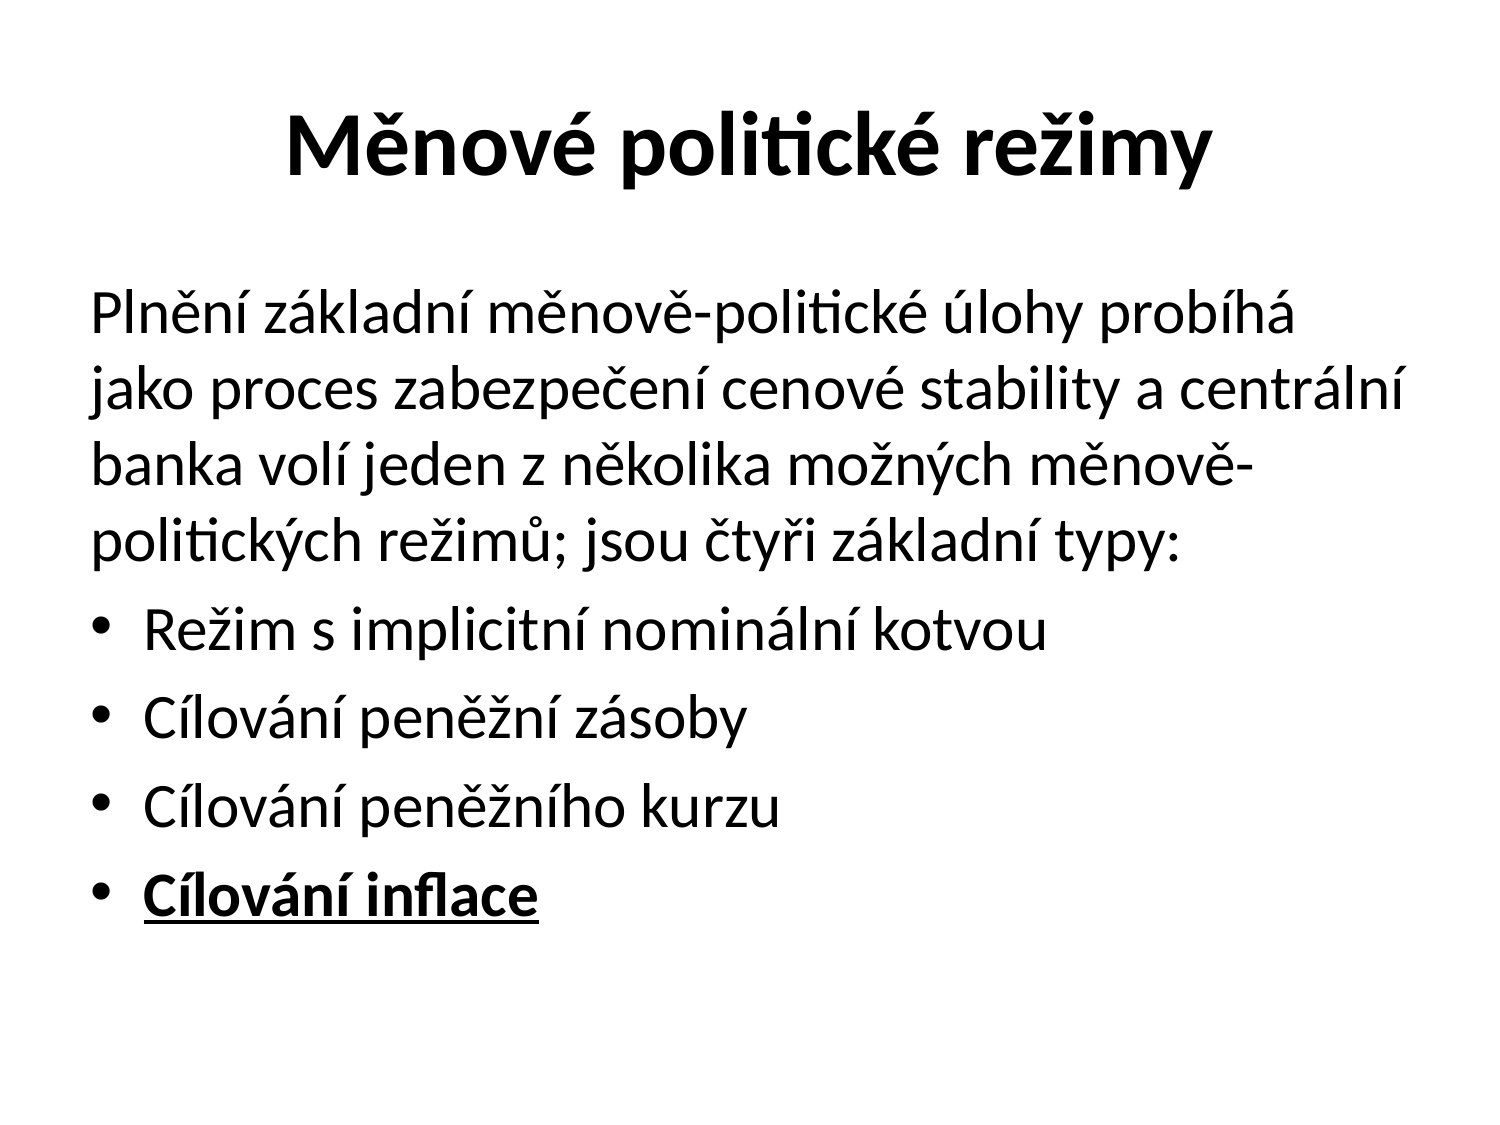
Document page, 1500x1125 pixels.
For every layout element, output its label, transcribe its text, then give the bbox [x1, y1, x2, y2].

title Měnové politické režimy [75, 45, 1425, 233]
list Plnění základní měnově-politické úlohy probíhá jako proces zabezpečení cenové stability a centrální banka volí jeden z několika možných měnově-politických režimů; jsou čtyři základní typy: Režim s implicitní nominální kotvou Cílování peněžní zásoby Cílování peněžního kurzu Cílování inflace [75, 262, 1425, 1005]
